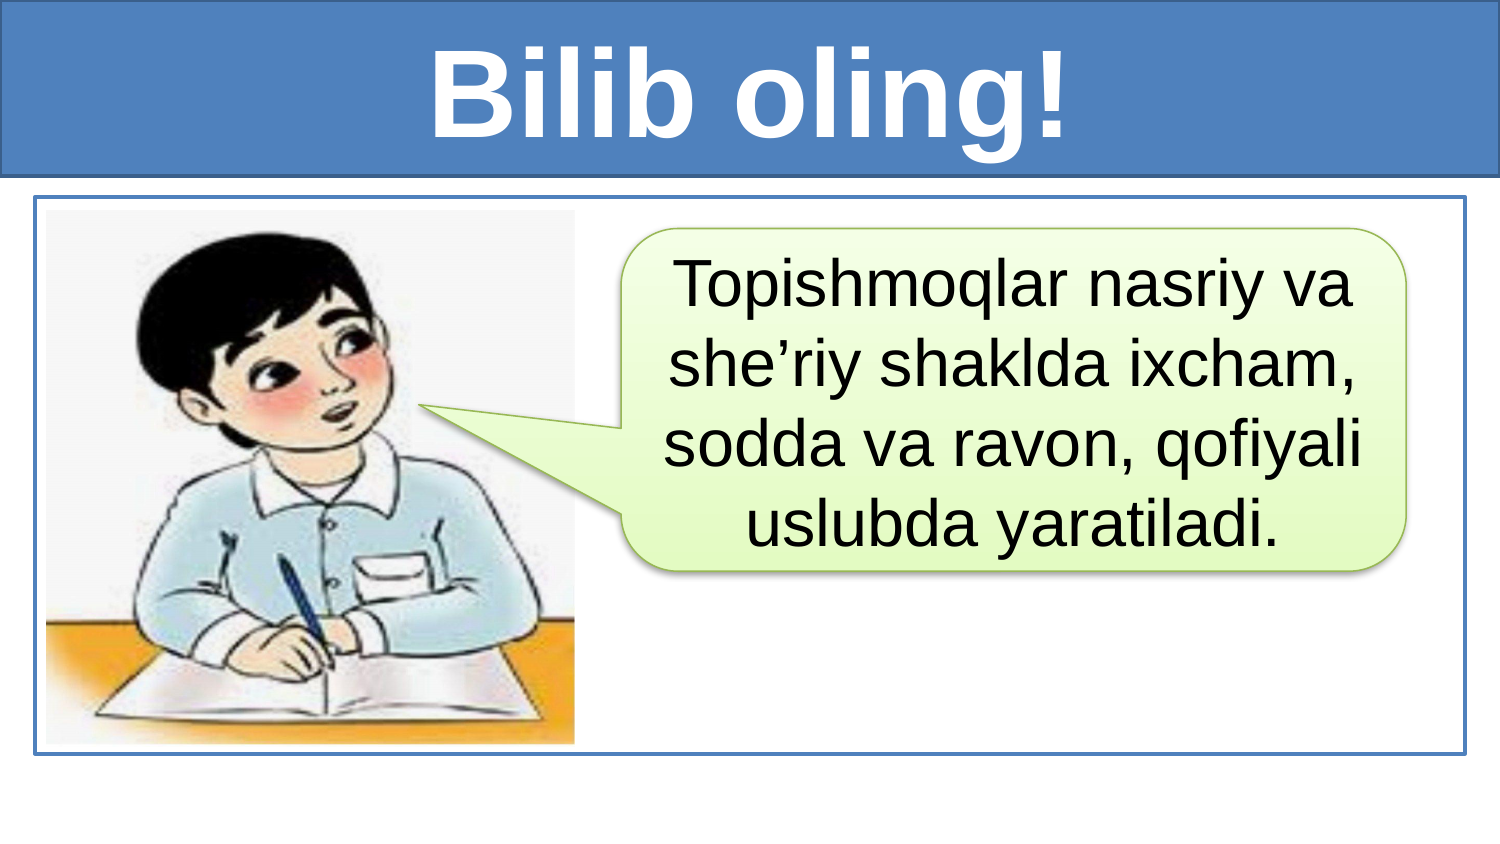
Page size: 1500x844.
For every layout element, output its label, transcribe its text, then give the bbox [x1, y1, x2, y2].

title Bilib oling! [0, 0, 1500, 178]
list [33, 195, 1467, 756]
picture [46, 210, 575, 748]
text_box Topishmoqlar nasriy va she’riy shaklda ixcham, sodda va ravon, qofiyali uslubda yaratiladi. [579, 227, 1407, 573]
